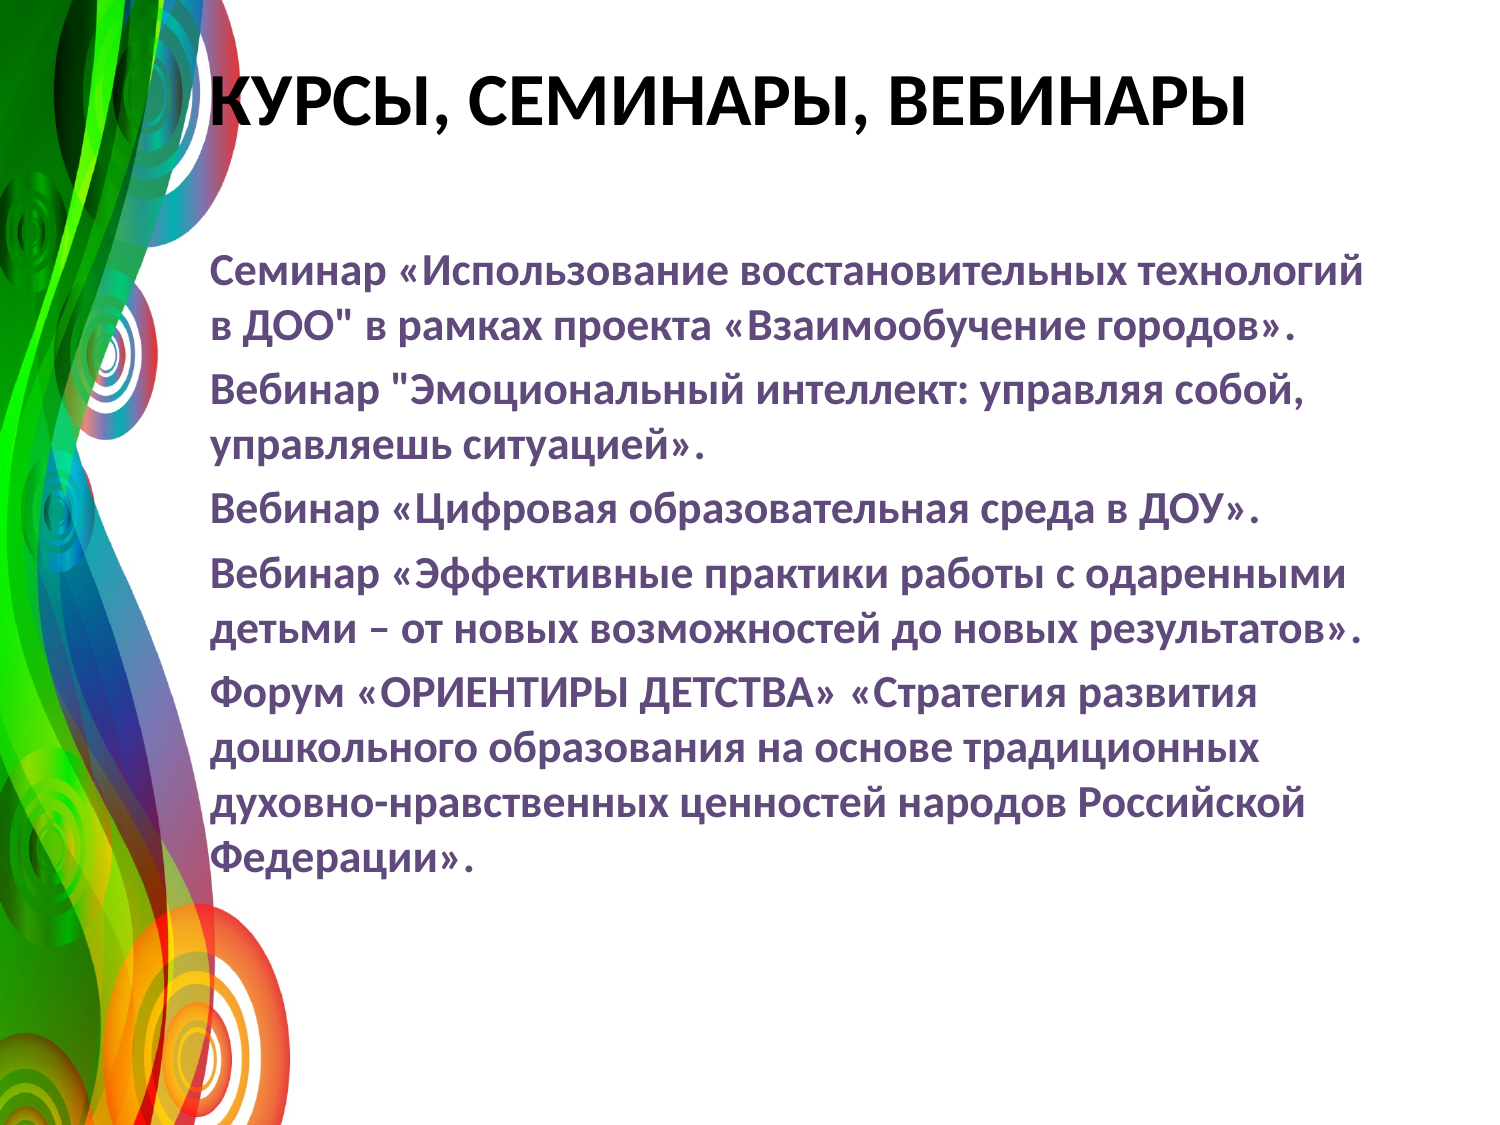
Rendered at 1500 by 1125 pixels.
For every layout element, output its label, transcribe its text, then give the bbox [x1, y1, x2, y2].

list Семинар «Использование восстановительных технологий в ДОО" в рамках проекта «Взаимообучение городов». Вебинар "Эмоциональный интеллект: управляя собой, управляешь ситуацией». Вебинар «Цифровая образовательная среда в ДОУ». Вебинар «Эффективные практики работы с одаренными детьми – от новых возможностей до новых результатов». Форум «ОРИЕНТИРЫ ДЕТСТВА» «Стратегия развития дошкольного образования на основе традиционных духовно-нравственных ценностей народов Российской Федерации». [194, 231, 1394, 1012]
title Курсы, семинары, вебинары [194, 42, 1470, 267]
picture [0, 0, 1500, 1125]
